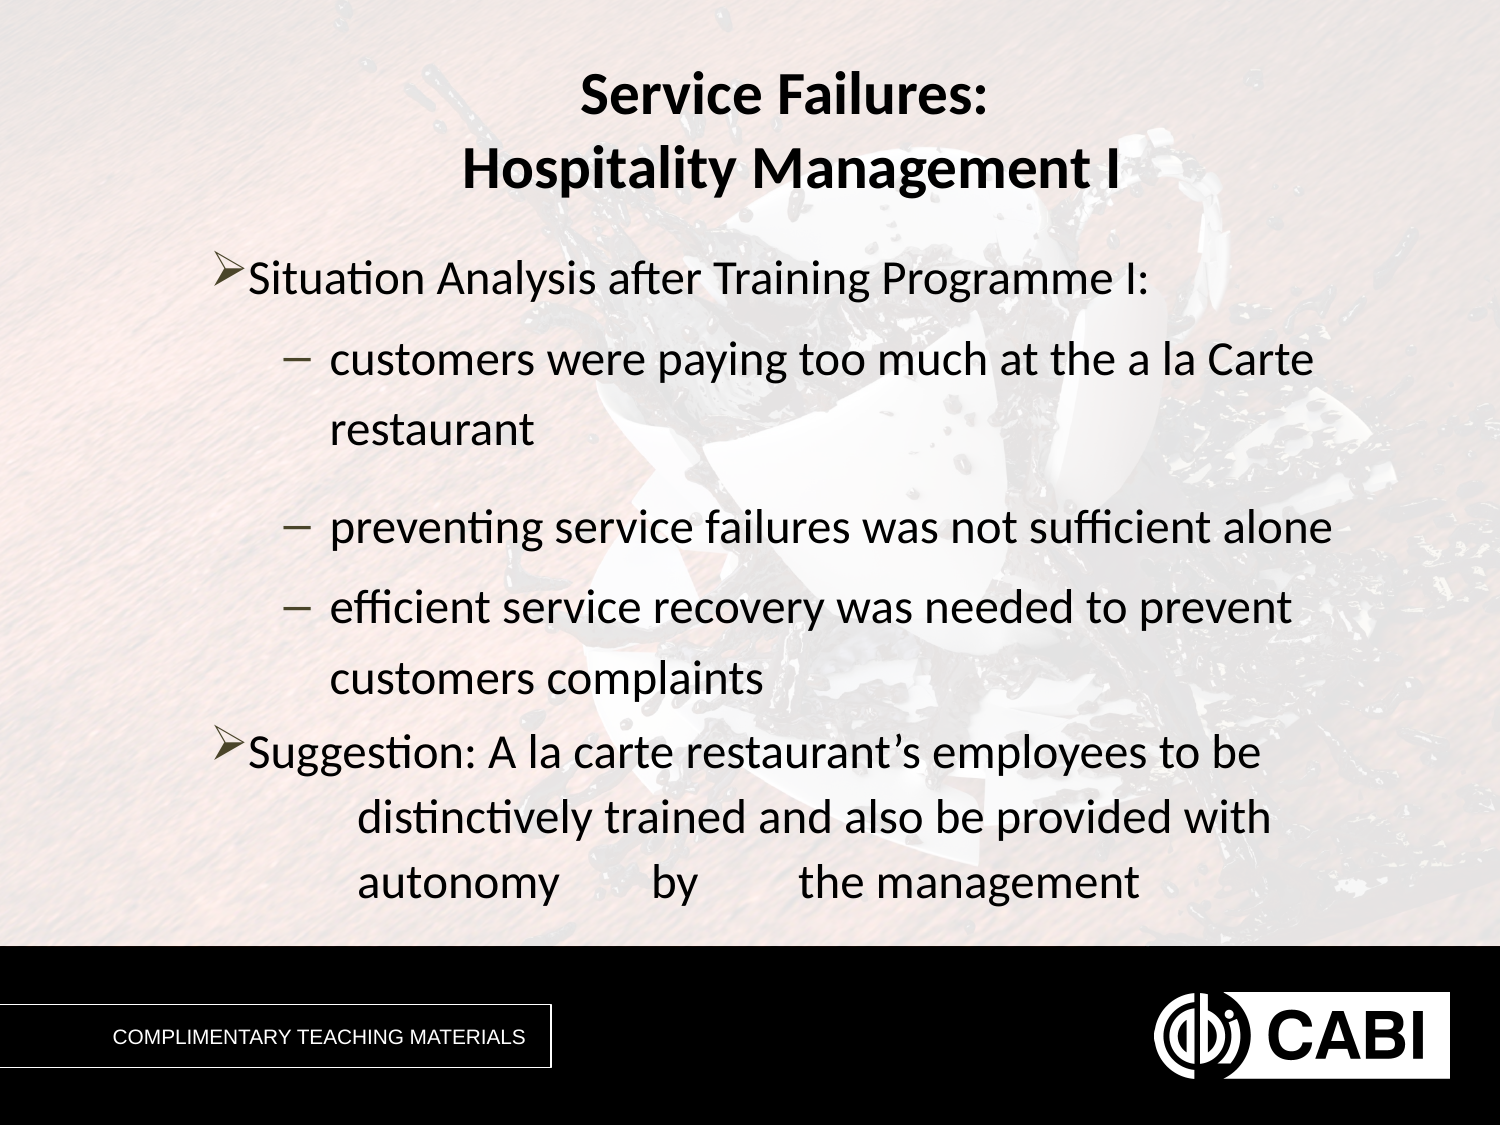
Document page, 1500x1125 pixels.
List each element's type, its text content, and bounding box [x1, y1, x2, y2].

picture [1154, 992, 1450, 1079]
title Service Failures: Hospitality Management I [195, 45, 1376, 209]
list Situation Analysis after Training Programme I: customers were paying too much at the a la Carte restaurant preventing service failures was not sufficient alone efficient service recovery was needed to prevent customers complaints Suggestion: A la carte restaurant’s employees to be distinctively trained and also be provided with autonomy by the management [195, 209, 1376, 917]
